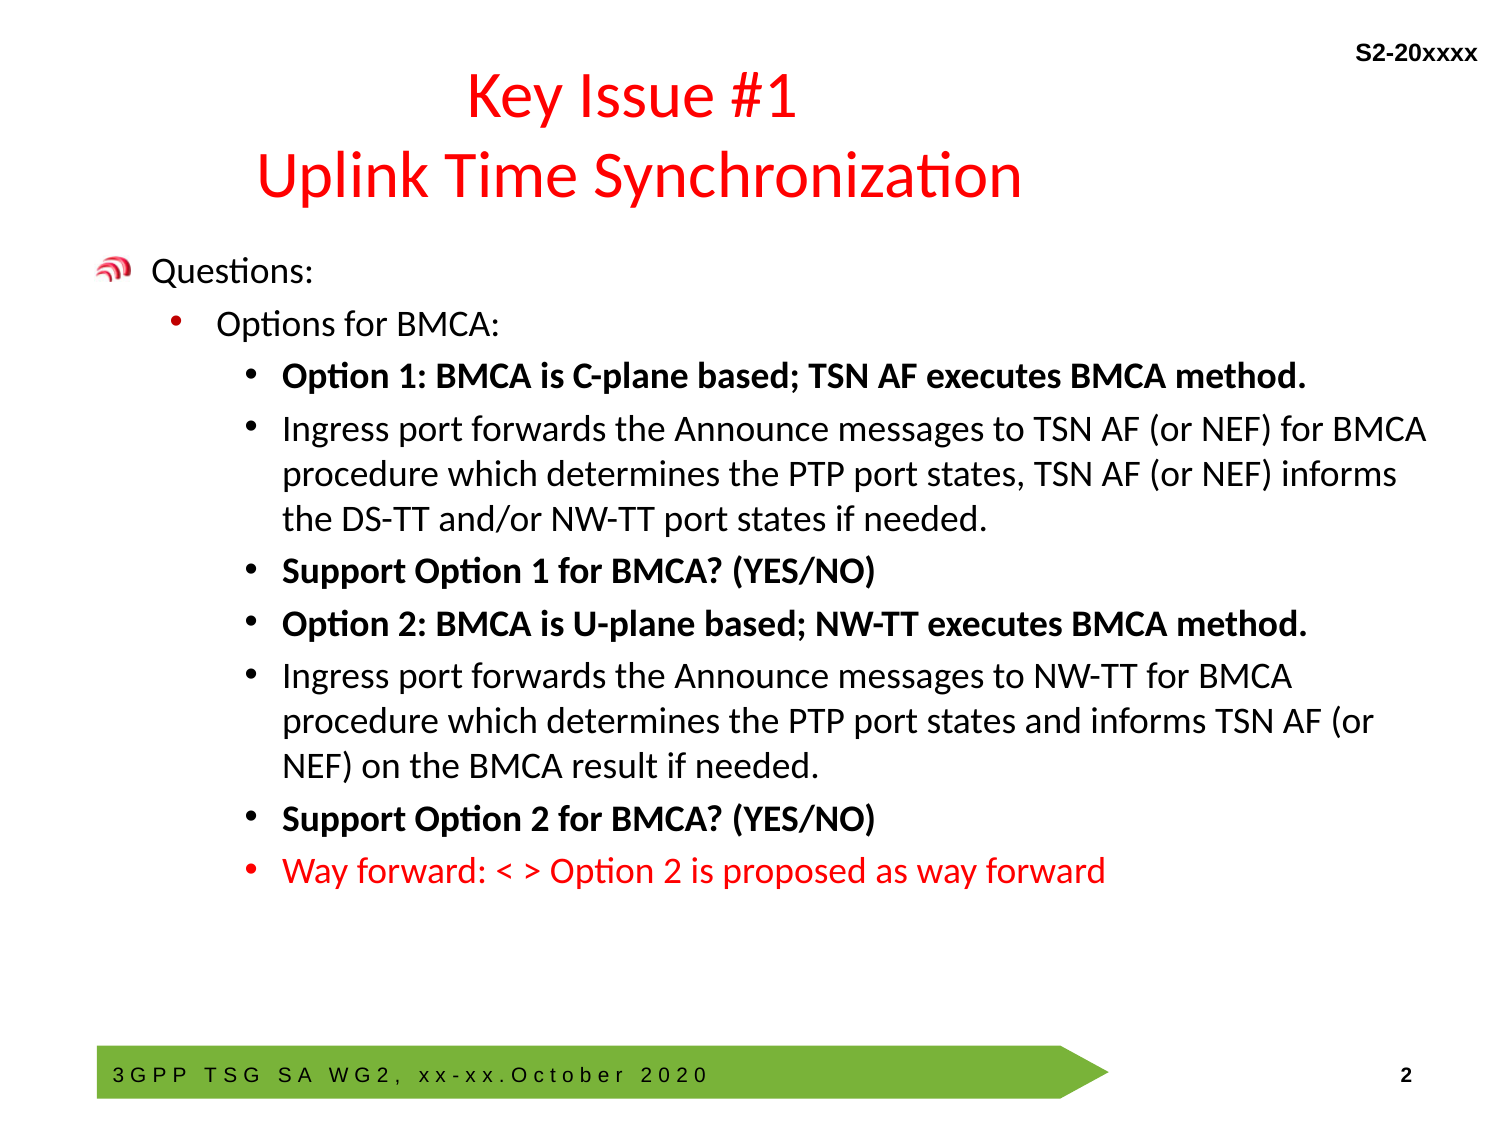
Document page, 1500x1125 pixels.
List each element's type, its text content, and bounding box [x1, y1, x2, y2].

list Questions: Options for BMCA: Option 1: BMCA is C-plane based; TSN AF executes BMCA method. Ingress port forwards the Announce messages to TSN AF (or NEF) for BMCA procedure which determines the PTP port states, TSN AF (or NEF) informs the DS-TT and/or NW-TT port states if needed. Support Option 1 for BMCA? (YES/NO) Option 2: BMCA is U-plane based; NW-TT executes BMCA method. Ingress port forwards the Announce messages to NW-TT for BMCA procedure which determines the PTP port states and informs TSN AF (or NEF) on the BMCA result if needed. Support Option 2 for BMCA? (YES/NO) Way forward: < > Option 2 is proposed as way forward [79, 238, 1456, 1032]
picture [94, 255, 131, 282]
title Key Issue #1 Uplink Time Synchronization [79, 37, 1201, 226]
